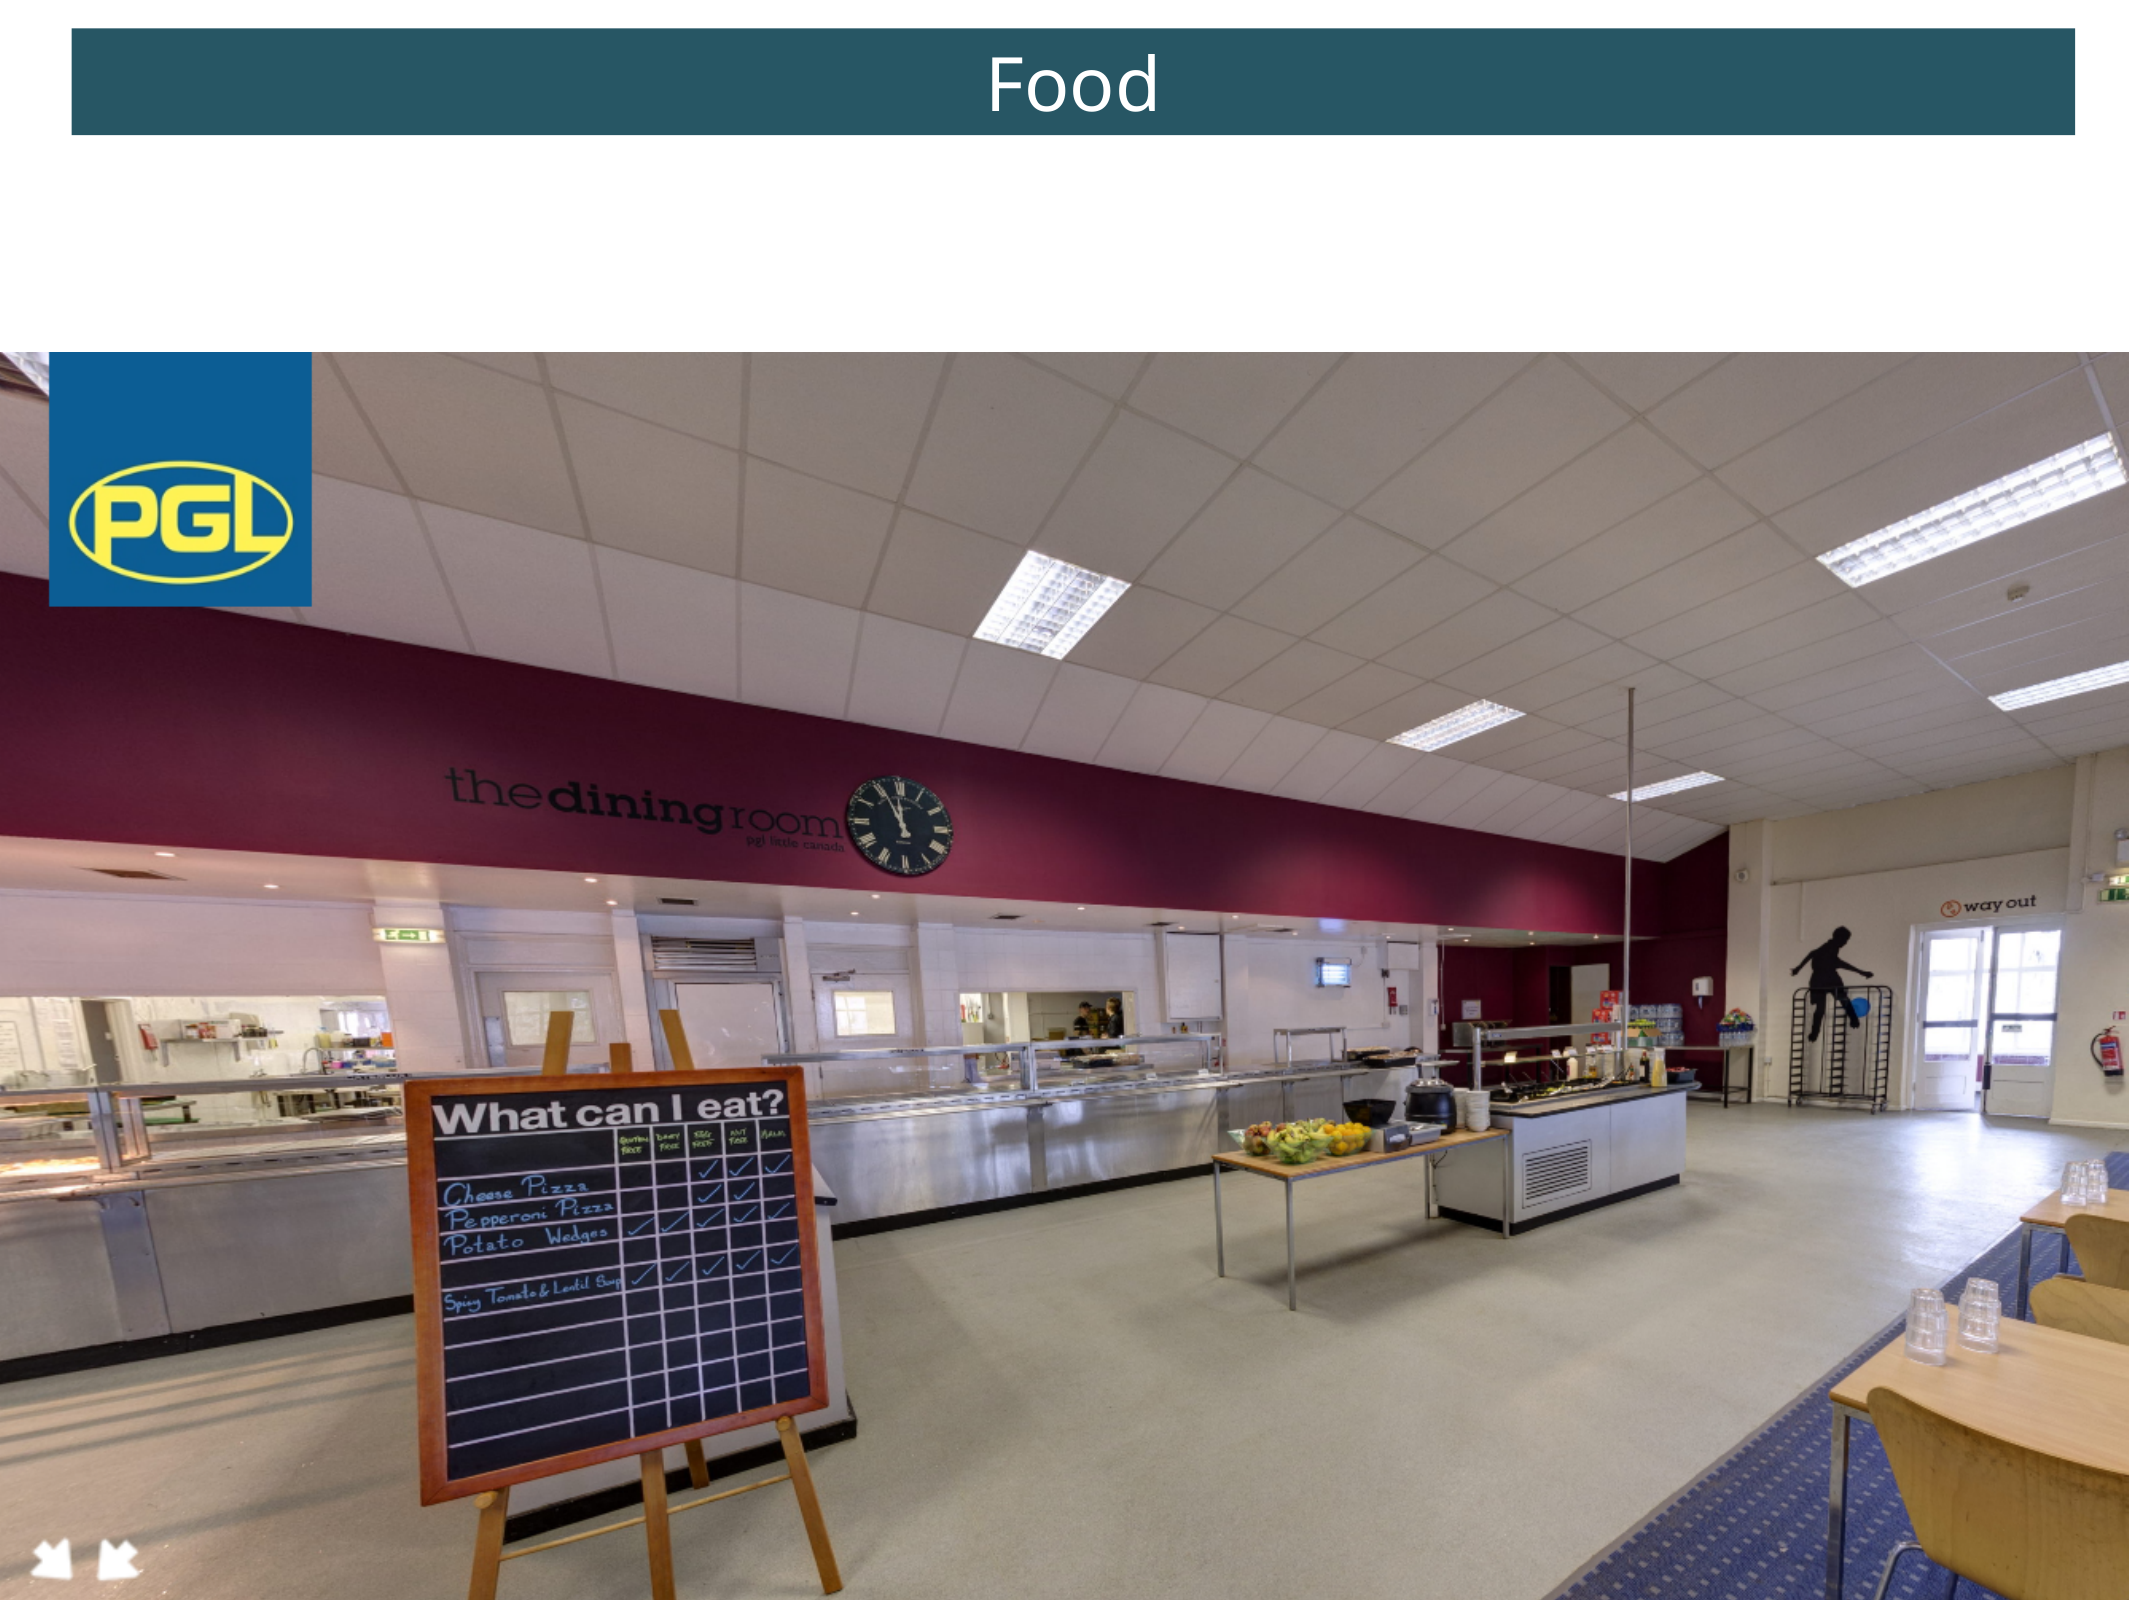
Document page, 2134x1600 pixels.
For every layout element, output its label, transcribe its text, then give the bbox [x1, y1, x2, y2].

text_box Food [71, 28, 2076, 136]
picture [0, 352, 2130, 1600]
